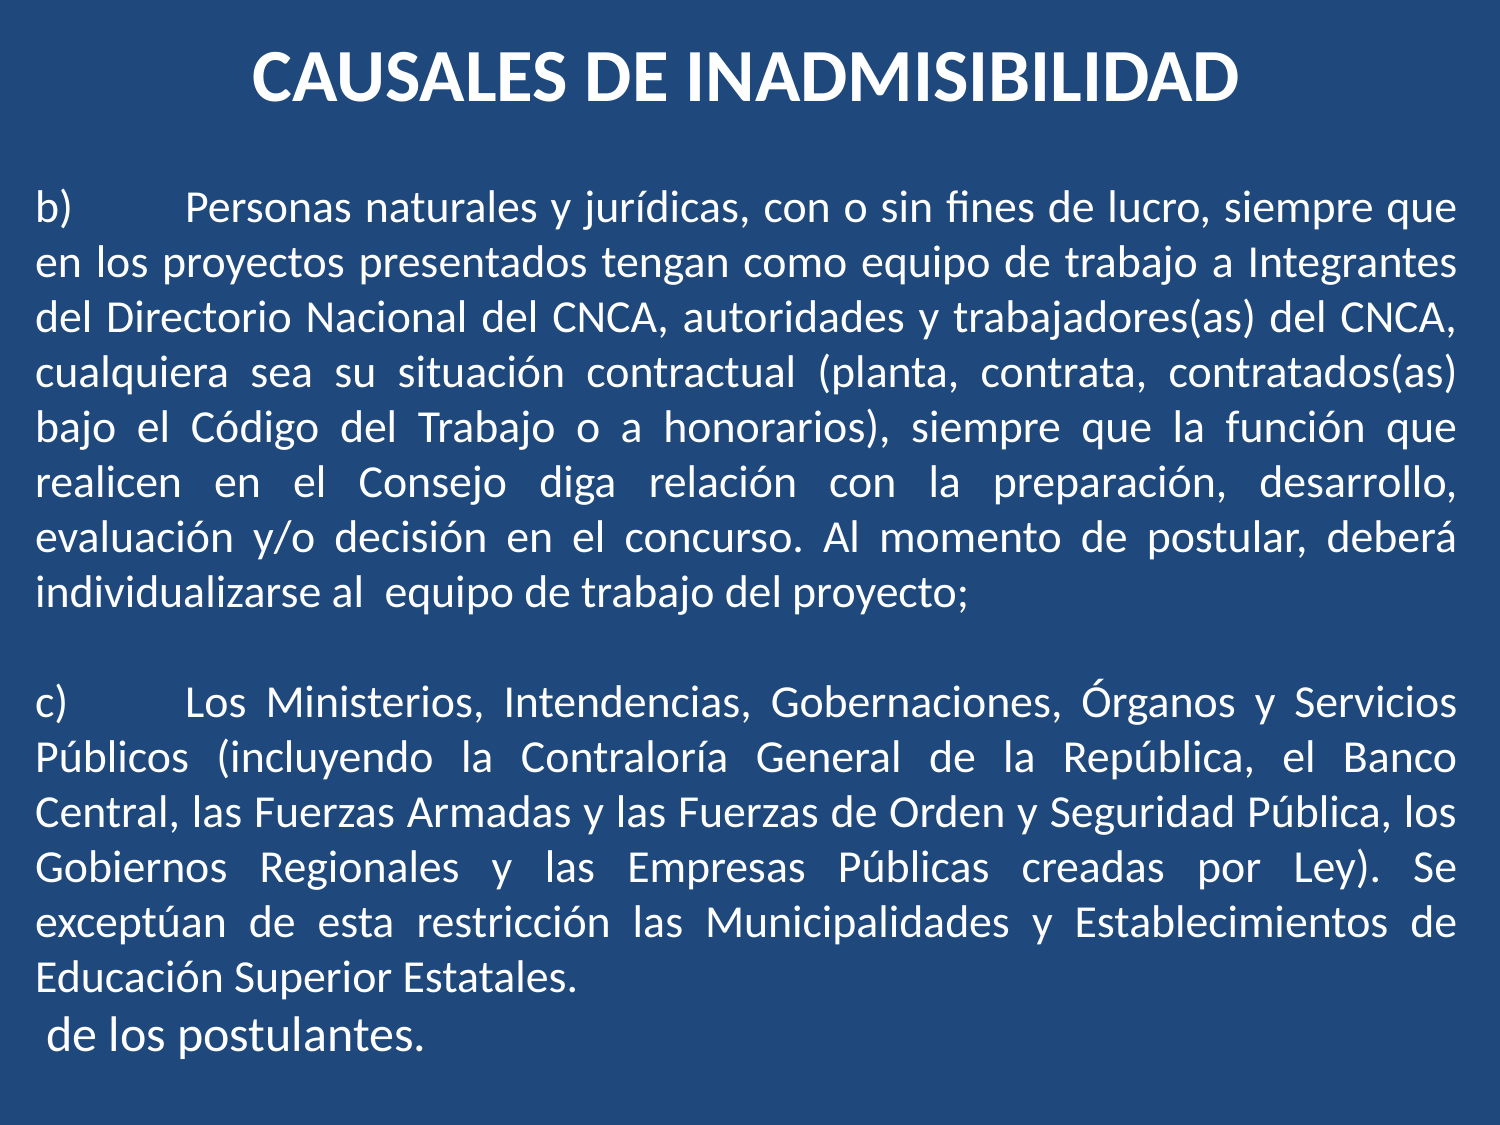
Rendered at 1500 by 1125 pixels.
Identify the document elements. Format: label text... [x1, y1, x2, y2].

text_box CAUSALES DE INADMISIBILIDAD b) Personas naturales y jurídicas, con o sin fines de lucro, siempre que en los proyectos presentados tengan como equipo de trabajo a Integrantes del Directorio Nacional del CNCA, autoridades y trabajadores(as) del CNCA, cualquiera sea su situación contractual (planta, contrata, contratados(as) bajo el Código del Trabajo o a honorarios), siempre que la función que realicen en el Consejo diga relación con la preparación, desarrollo, evaluación y/o decisión en el concurso. Al momento de postular, deberá individualizarse al equipo de trabajo del proyecto; c) Los Ministerios, Intendencias, Gobernaciones, Órganos y Servicios Públicos (incluyendo la Contraloría General de la República, el Banco Central, las Fuerzas Armadas y las Fuerzas de Orden y Seguridad Pública, los Gobiernos Regionales y las Empresas Públicas creadas por Ley). Se exceptúan de esta restricción las Municipalidades y Establecimientos de Educación Superior Estatales. de los postulantes. [20, 19, 1474, 1125]
